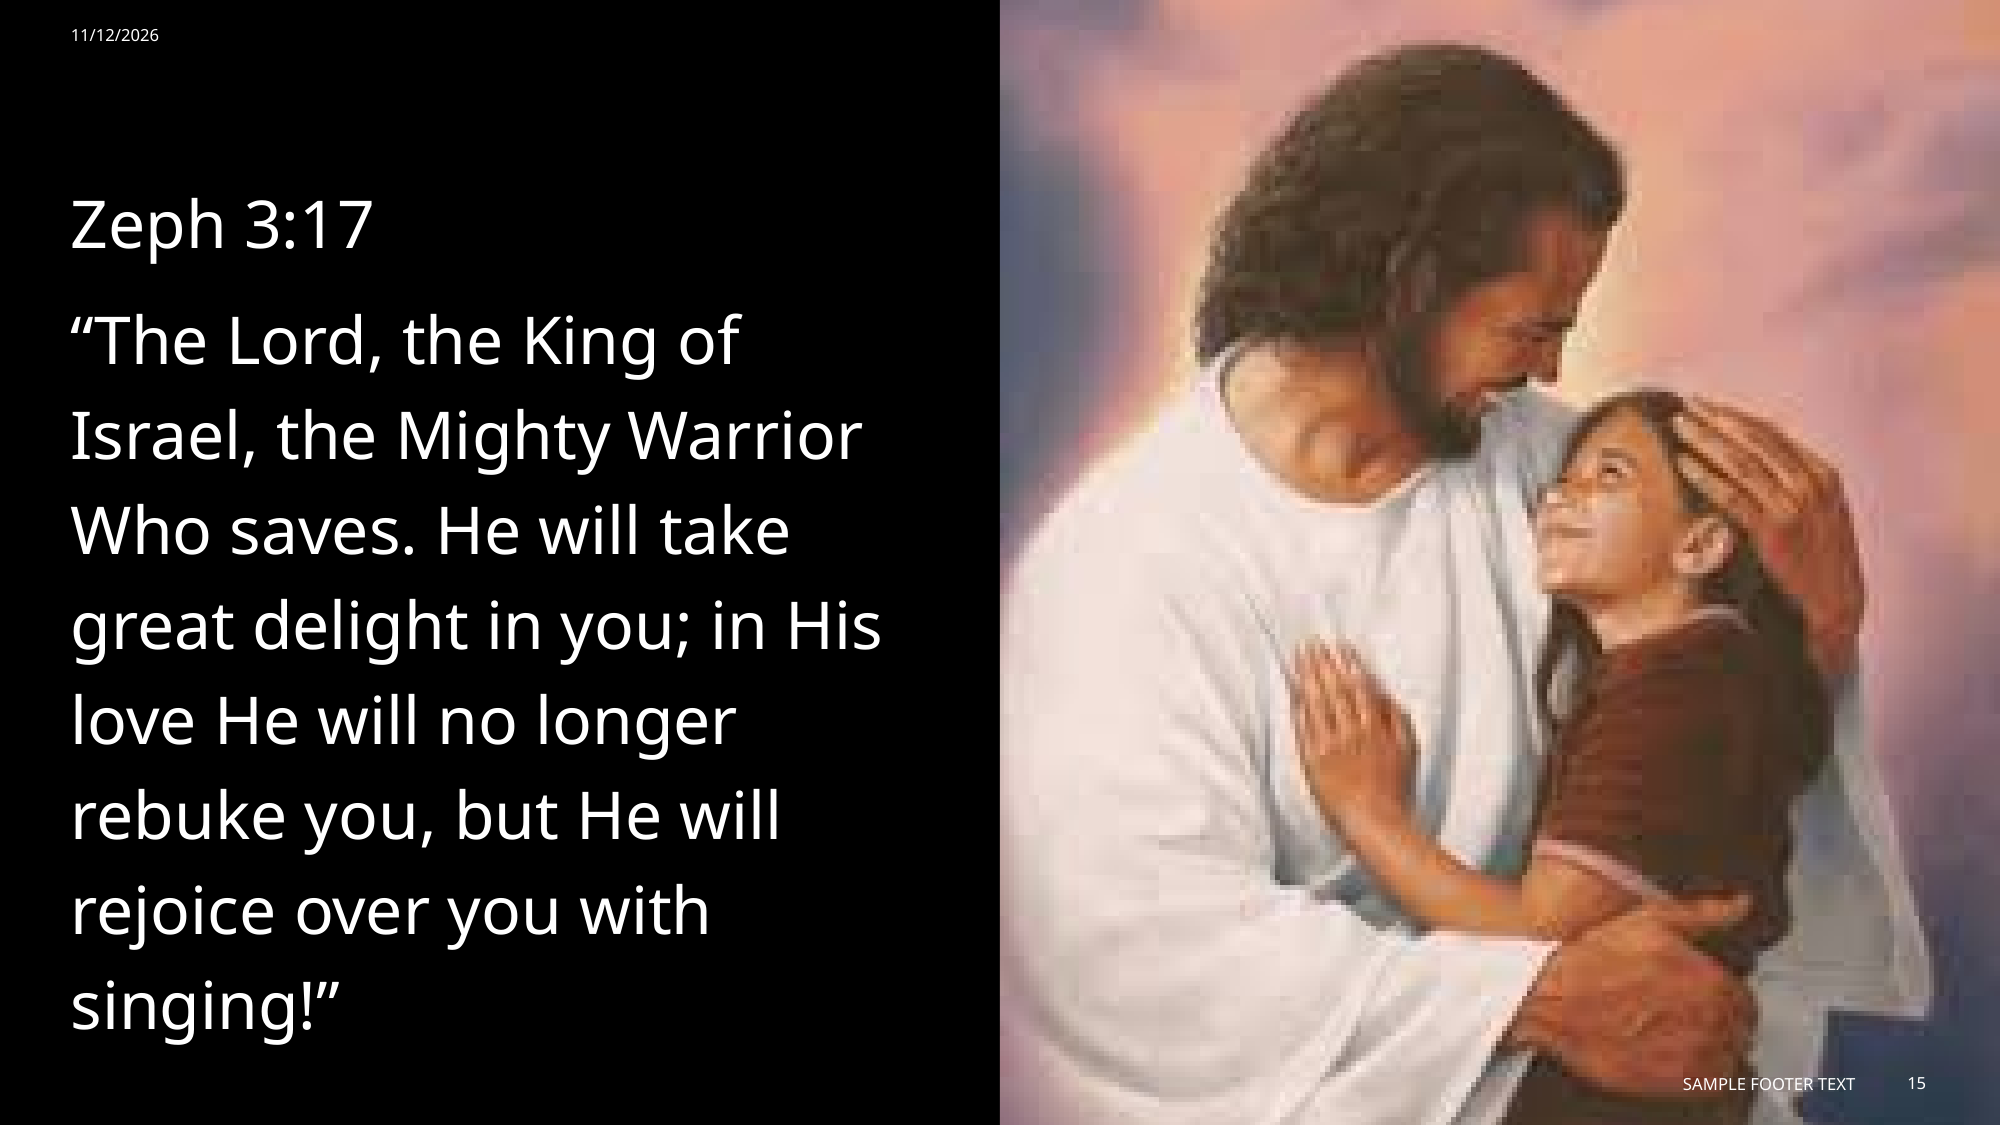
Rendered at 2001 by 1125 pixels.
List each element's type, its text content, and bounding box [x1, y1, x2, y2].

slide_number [55, 10, 506, 63]
list Zeph 3:17 “The Lord, the King of Israel, the Mighty Warrior Who saves. He will take great delight in you; in His love He will no longer rebuke you, but He will rejoice over you with singing!” [55, 159, 936, 1054]
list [999, 0, 2000, 1125]
